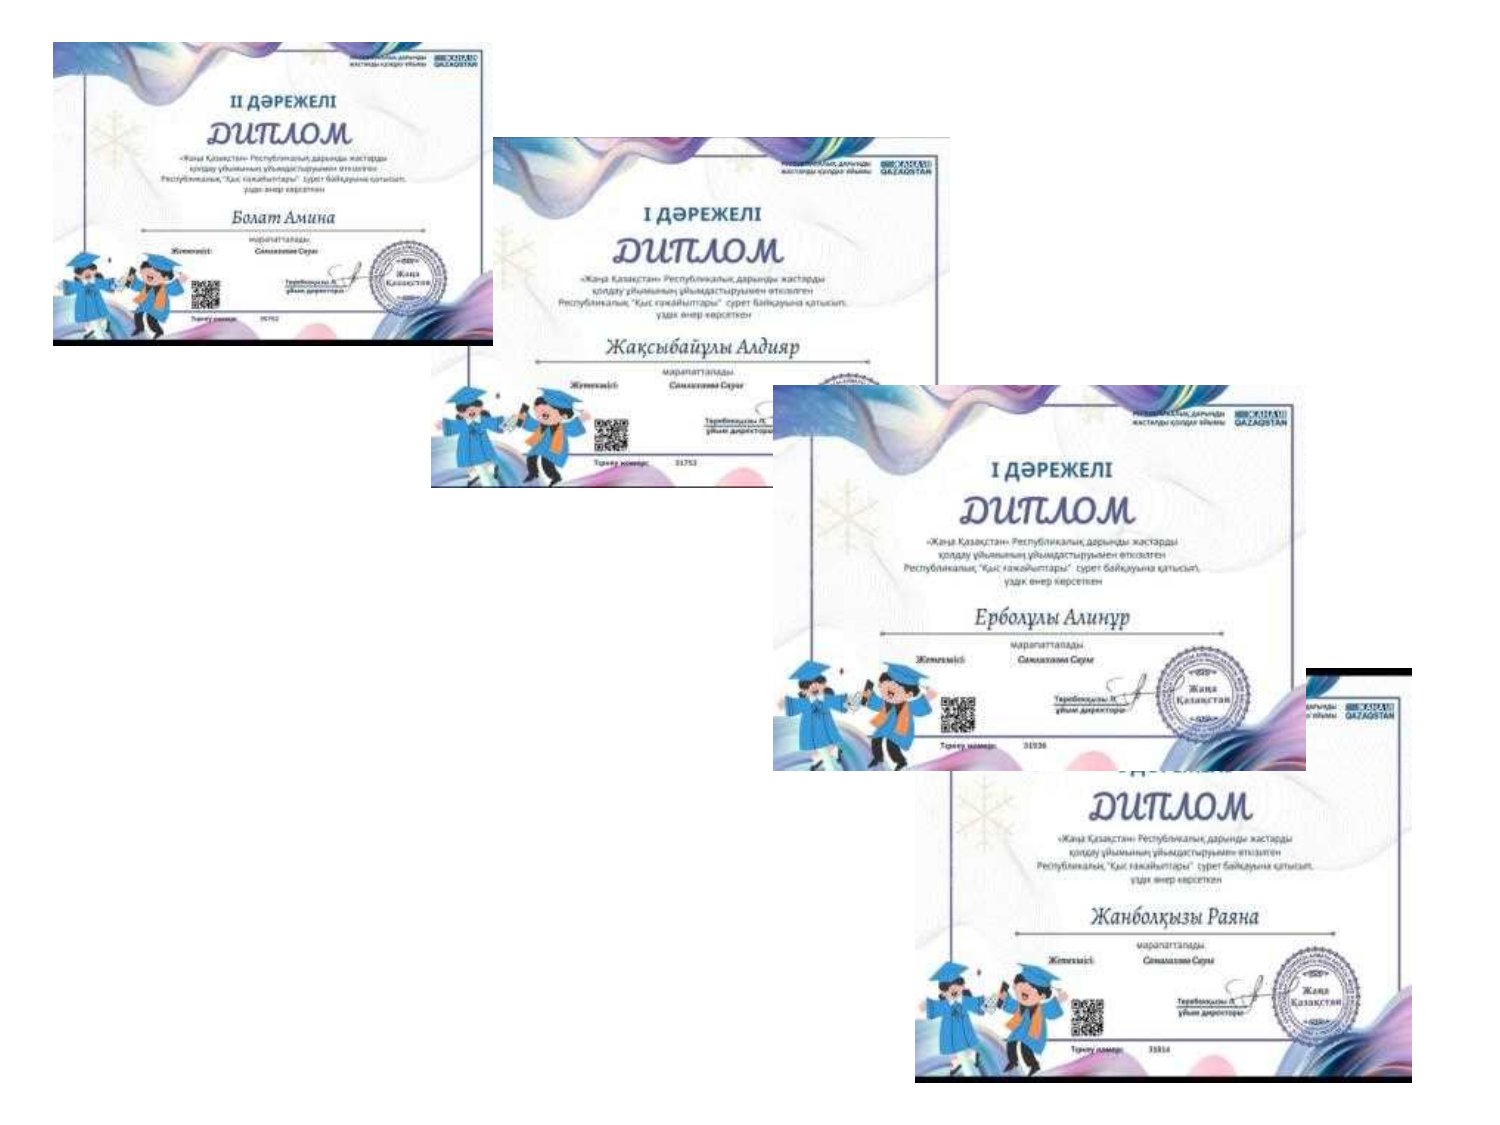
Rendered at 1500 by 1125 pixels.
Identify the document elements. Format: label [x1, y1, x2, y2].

picture [52, 42, 493, 347]
picture [773, 385, 1412, 1083]
list [430, 136, 951, 488]
